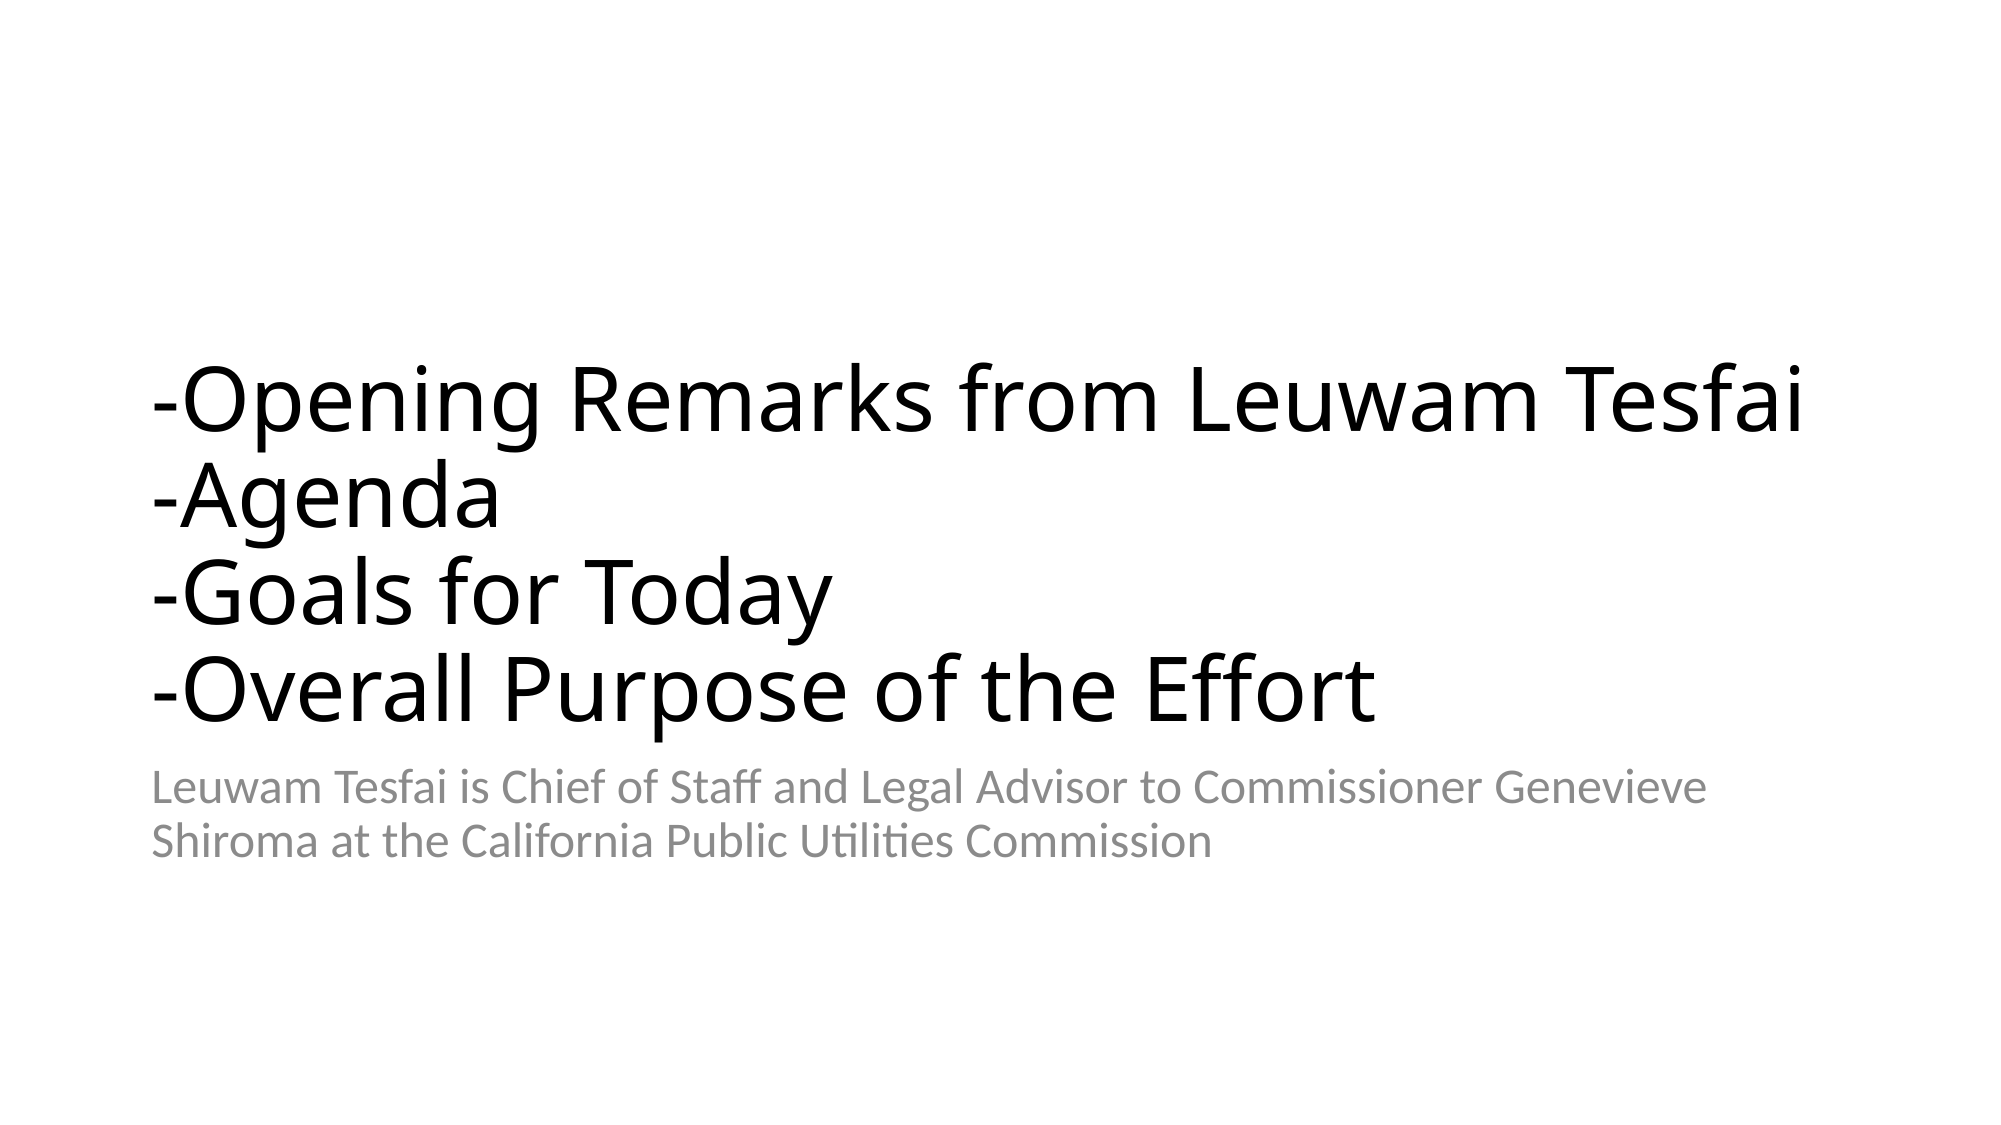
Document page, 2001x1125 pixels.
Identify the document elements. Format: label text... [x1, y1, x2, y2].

list Leuwam Tesfai is Chief of Staff and Legal Advisor to Commissioner Genevieve Shiroma at the California Public Utilities Commission [136, 752, 1862, 999]
title -Opening Remarks from Leuwam Tesfai -Agenda -Goals for Today -Overall Purpose of the Effort [136, 280, 1862, 749]
